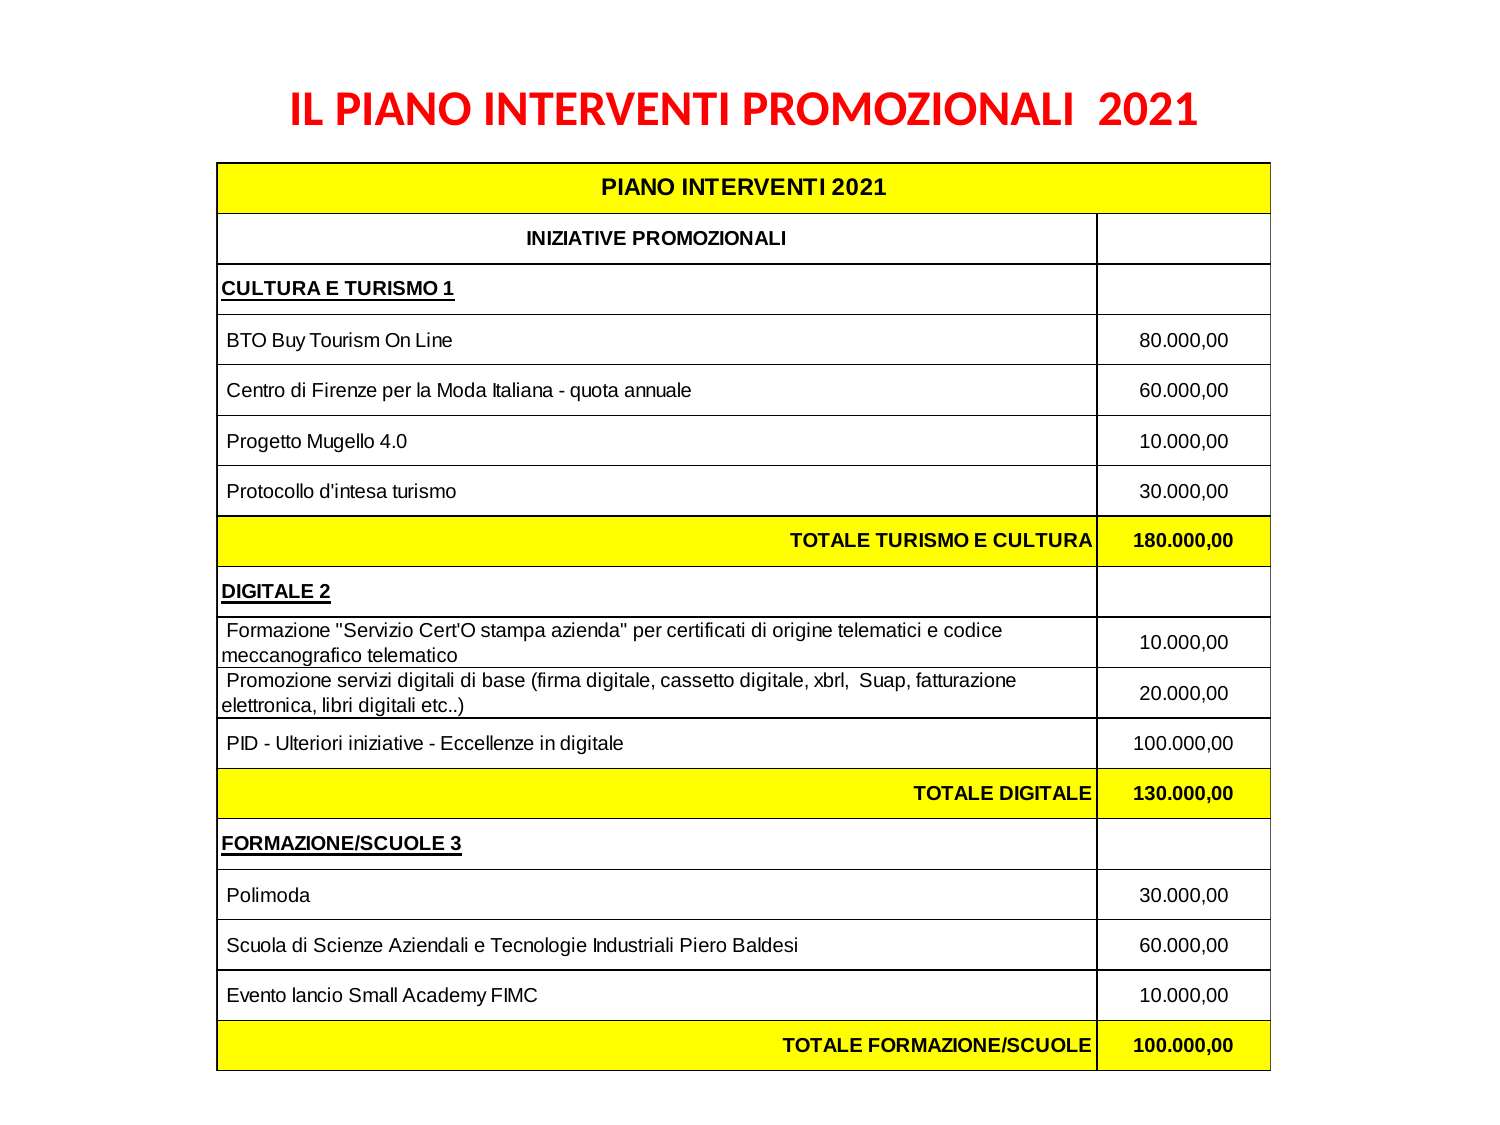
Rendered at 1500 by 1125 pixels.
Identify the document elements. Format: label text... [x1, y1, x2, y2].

text_box IL PIANO INTERVENTI PROMOZIONALI 2021 [182, 68, 1306, 144]
picture [215, 162, 1273, 1072]
